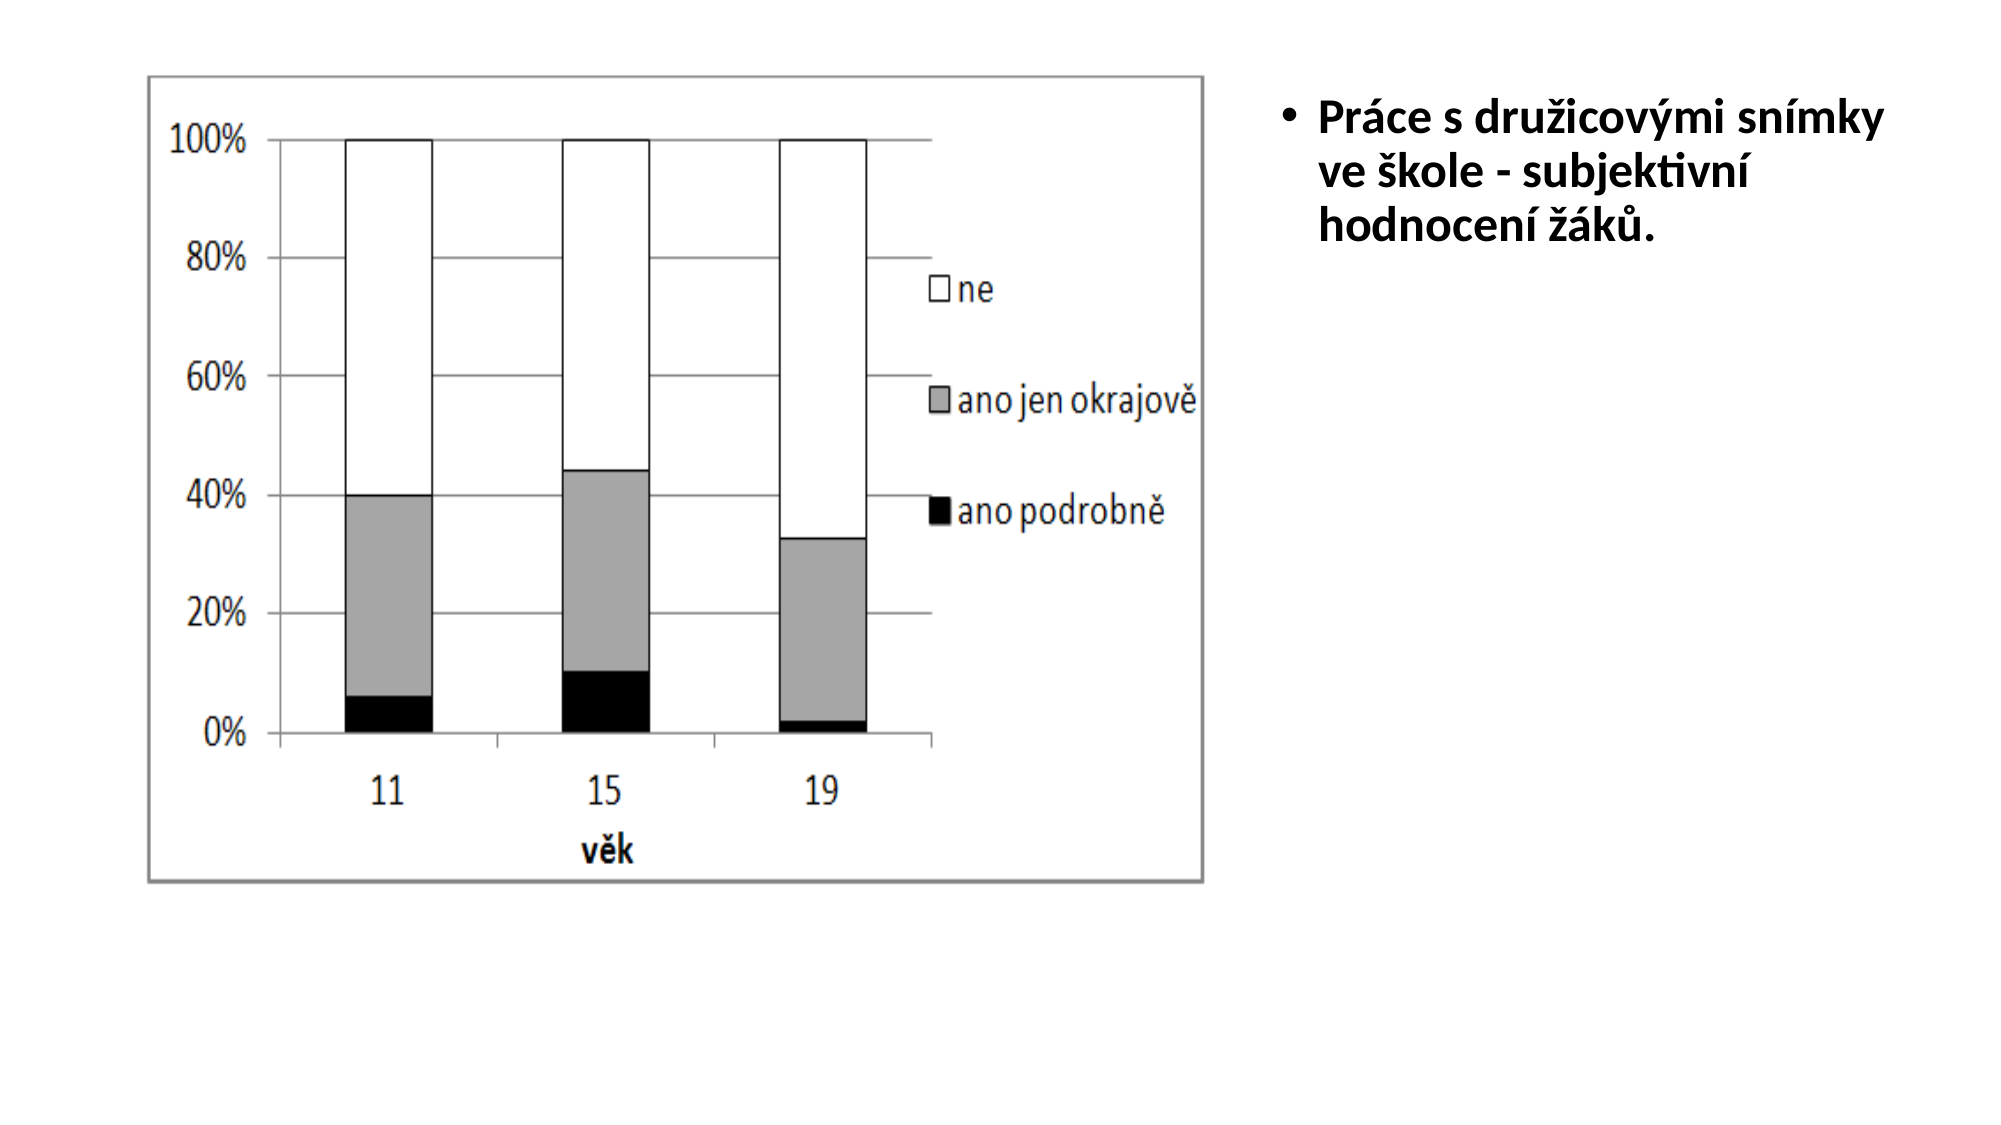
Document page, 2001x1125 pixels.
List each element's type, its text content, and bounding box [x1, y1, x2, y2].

picture [137, 52, 1216, 893]
list Práce s družicovými snímky ve škole - subjektivní hodnocení žáků. [1265, 82, 1923, 797]
